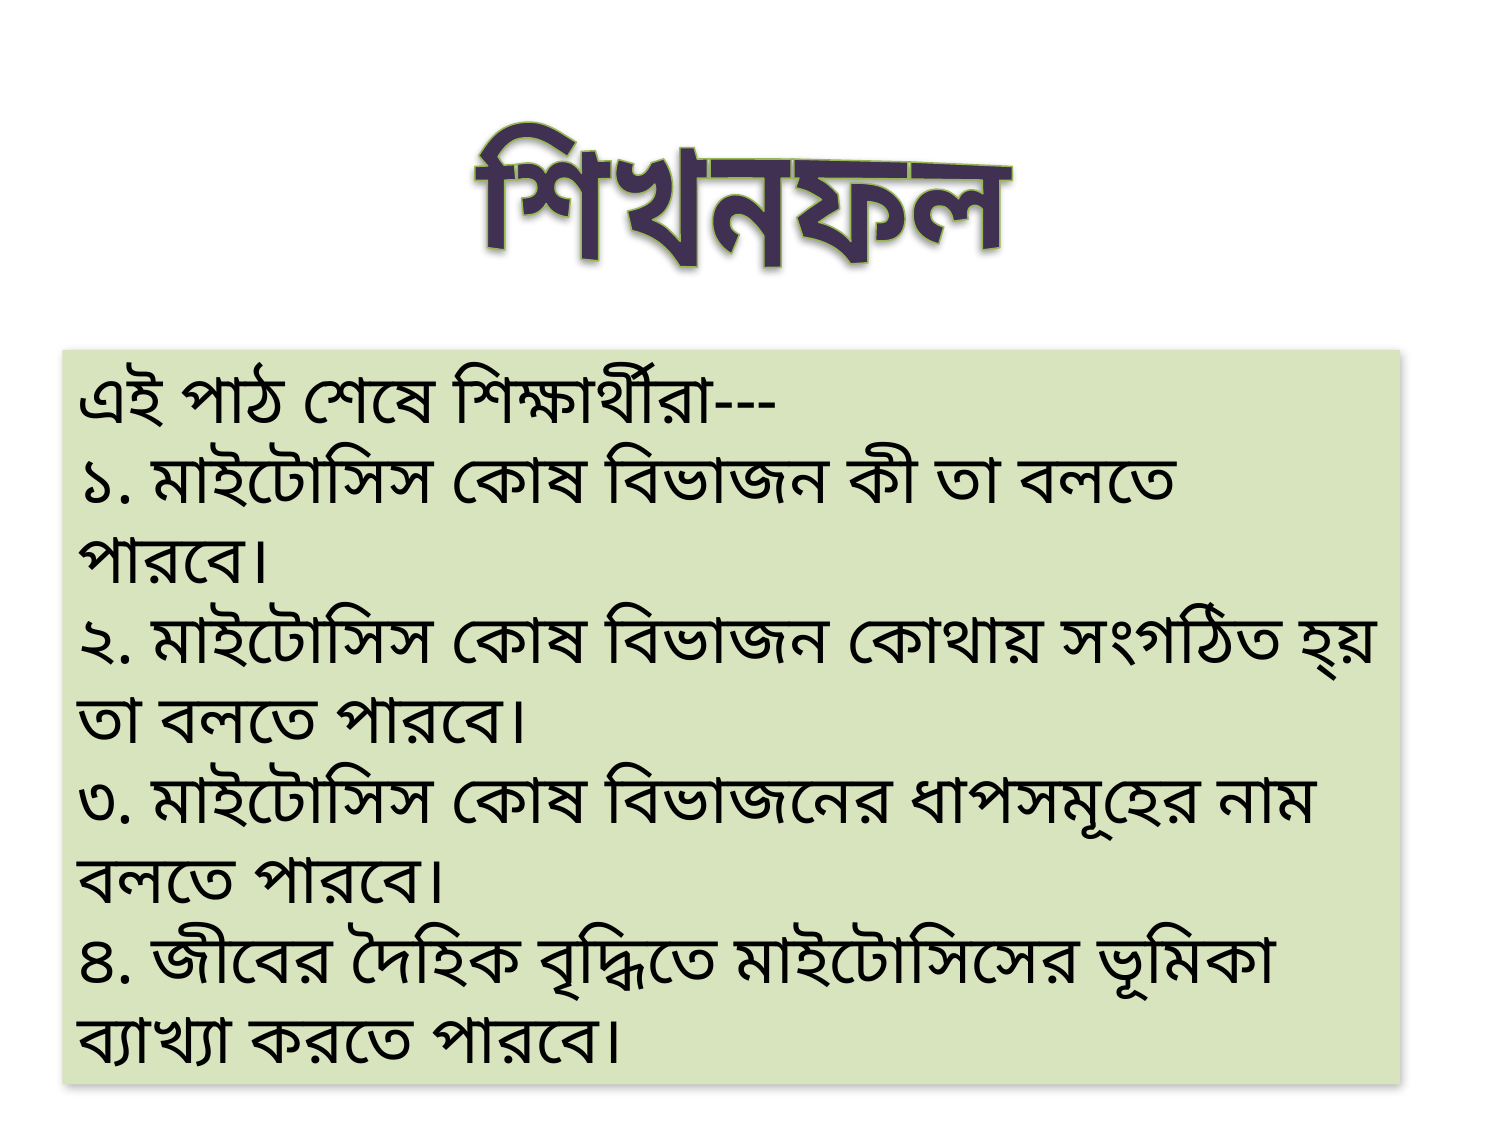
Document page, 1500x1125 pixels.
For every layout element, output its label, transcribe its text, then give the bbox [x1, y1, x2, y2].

text_box শিখনফল [474, 121, 612, 262]
text_box শিখনফল [614, 146, 1014, 269]
text_box এই পাঠ শেষে শিক্ষার্থীরা--- ১. মাইটোসিস কোষ বিভাজন কী তা বলতে পারবে। ২. মাইটোসিস কোষ বিভাজন কোথায় সংগঠিত হ্য় তা বলতে পারবে। ৩. মাইটোসিস কোষ বিভাজনের ধাপসমূহের নাম বলতে পারবে। ৪. জীবের দৈহিক বৃদ্ধিতে মাইটোসিসের ভূমিকা ব্যাখ্যা করতে পারবে। [62, 349, 1400, 1085]
